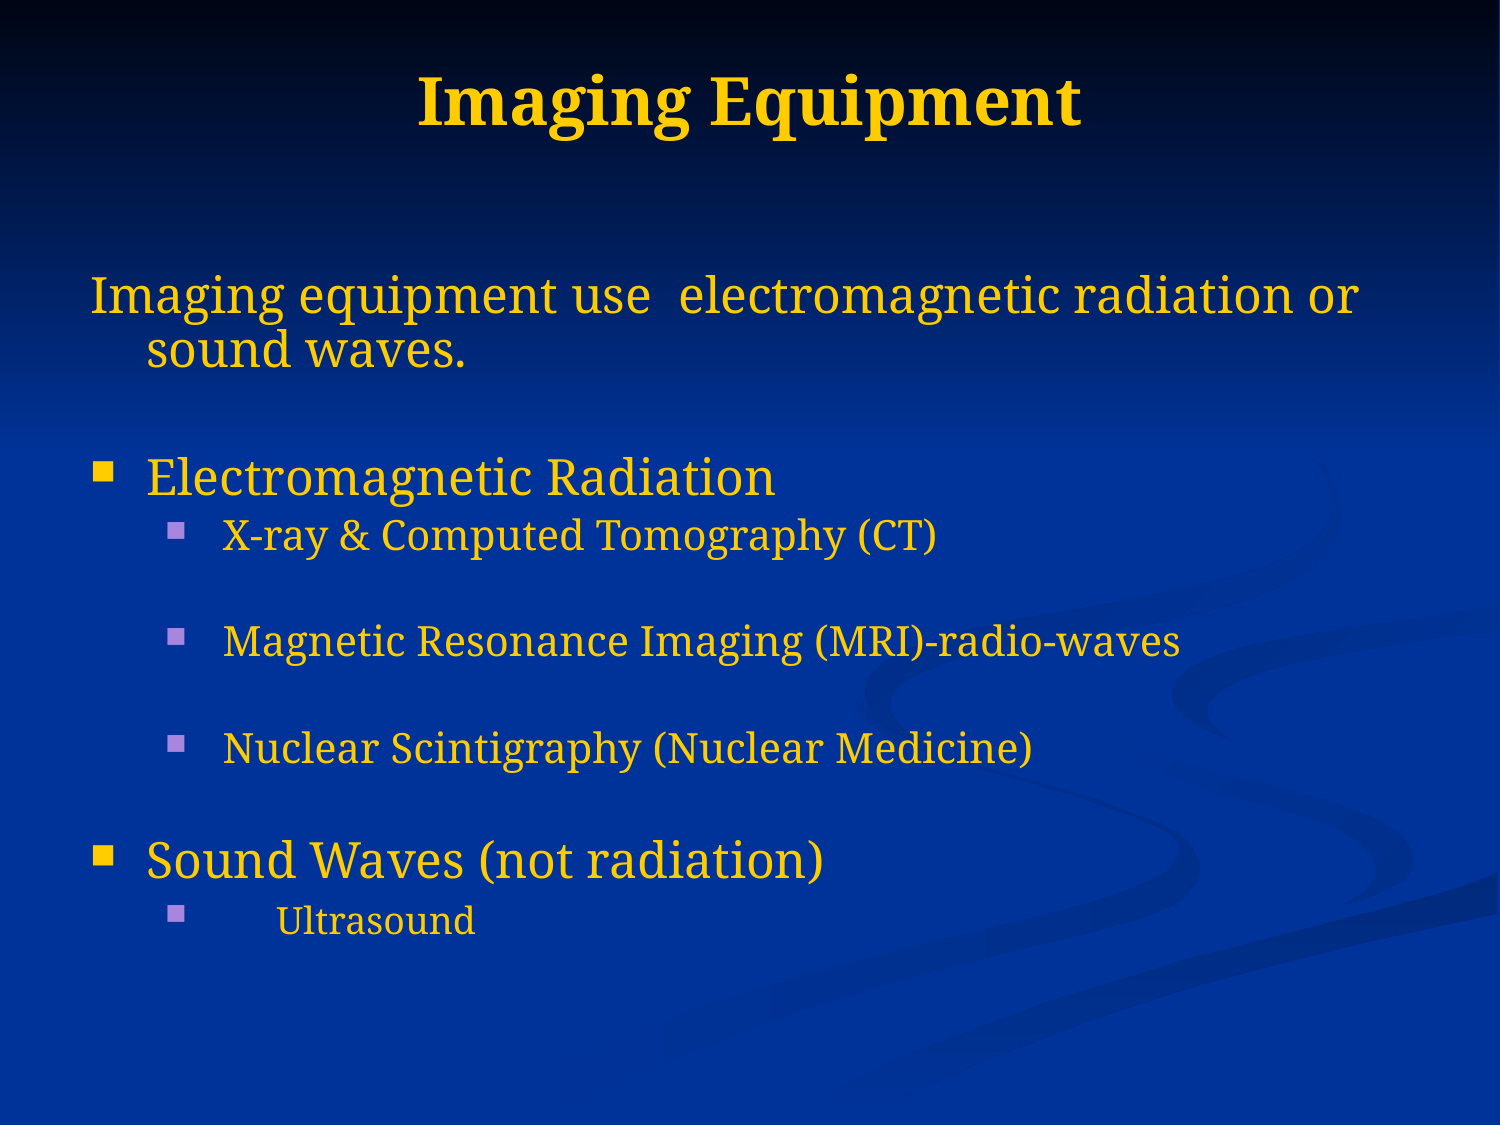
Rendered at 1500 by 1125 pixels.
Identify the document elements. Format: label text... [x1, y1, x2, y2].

title Imaging Equipment [75, 45, 1425, 233]
list Imaging equipment use electromagnetic radiation or sound waves. Electromagnetic Radiation X-ray & Computed Tomography (CT) Magnetic Resonance Imaging (MRI)-radio-waves Nuclear Scintigraphy (Nuclear Medicine) Sound Waves (not radiation) Ultrasound [75, 262, 1425, 1005]
